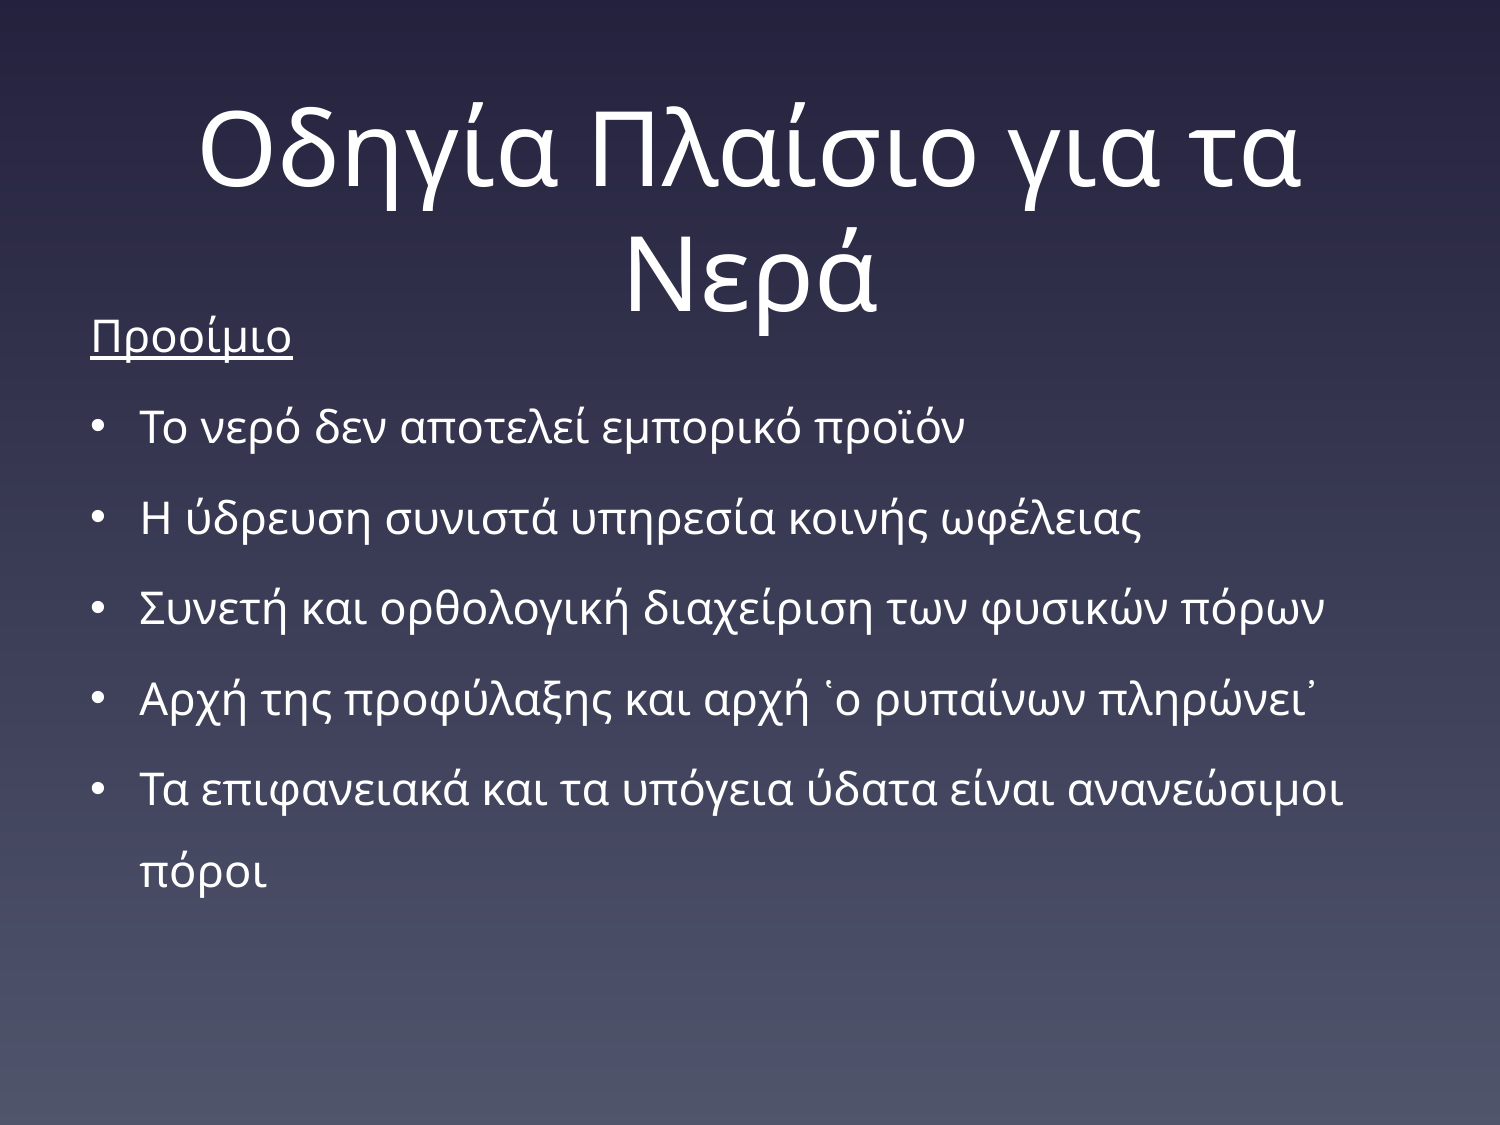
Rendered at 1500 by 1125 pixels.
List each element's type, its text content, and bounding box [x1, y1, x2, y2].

title Οδηγία Πλαίσιο για τα Νερά [75, 75, 1425, 262]
list Προοίμιο Το νερό δεν αποτελεί εμπορικό προϊόν Η ύδρευση συνιστά υπηρεσία κοινής ωφέλειας Συνετή και ορθολογική διαχείριση των φυσικών πόρων Αρχή της προφύλαξης και αρχή ῾ο ρυπαίνων πληρώνει᾽ Τα επιφανειακά και τα υπόγεια ύδατα είναι ανανεώσιμοι πόροι [75, 262, 1425, 1005]
